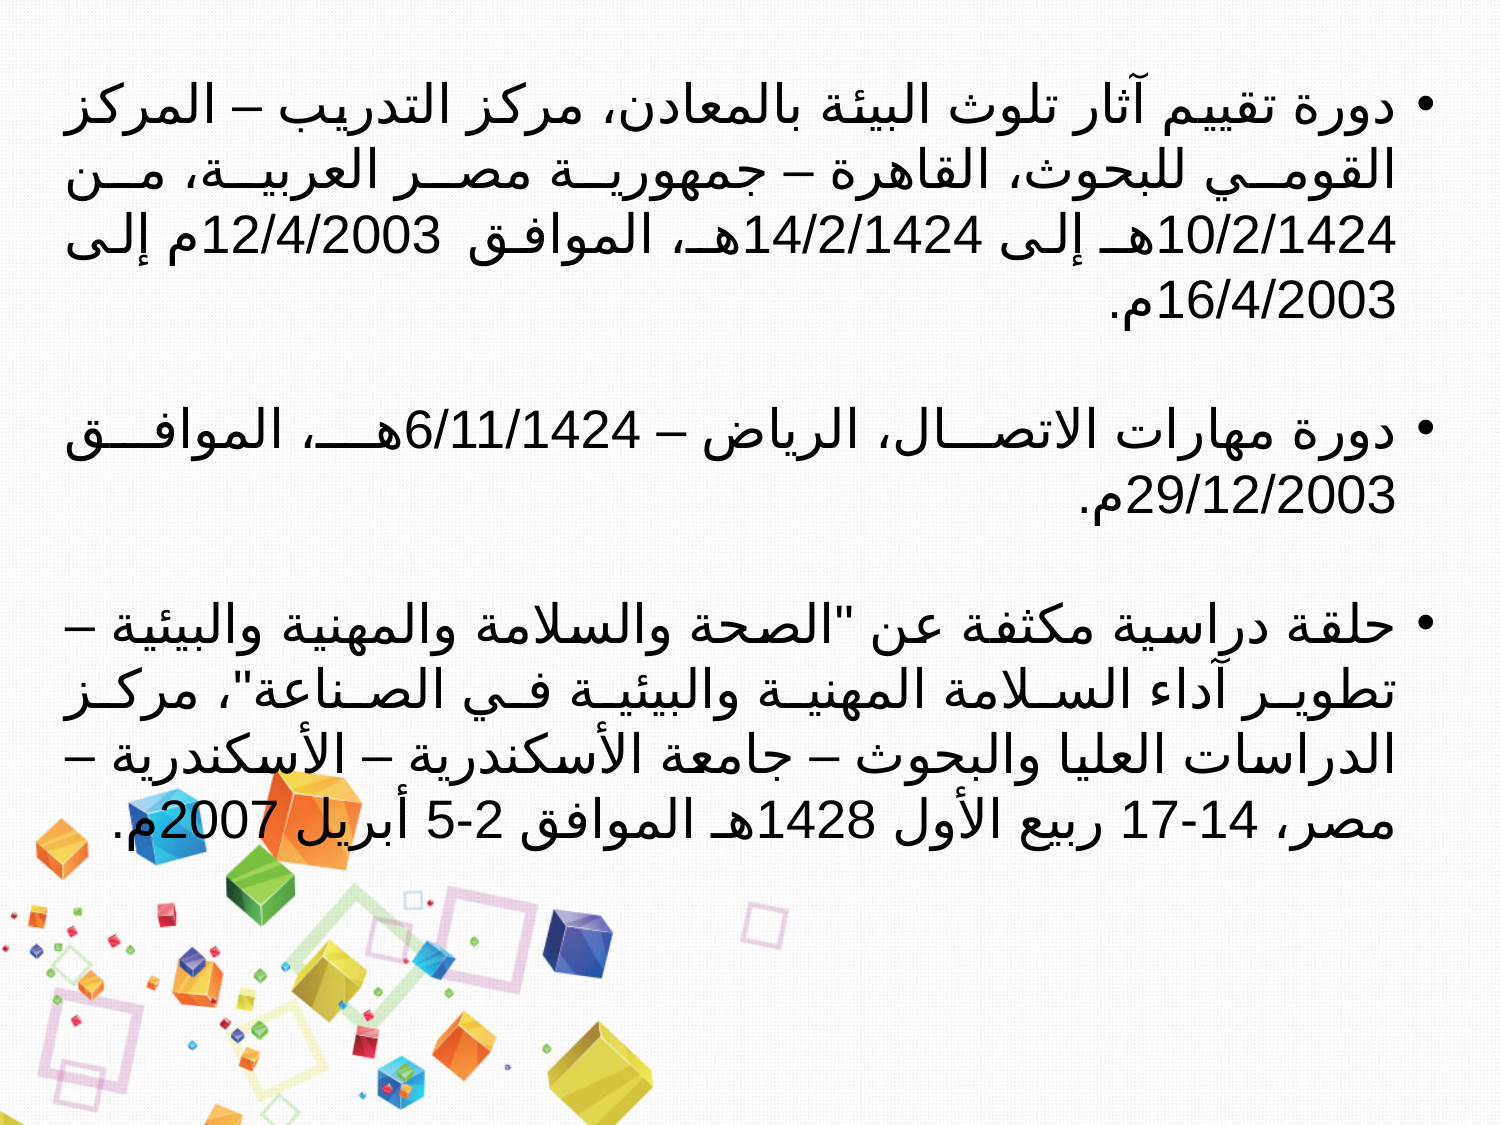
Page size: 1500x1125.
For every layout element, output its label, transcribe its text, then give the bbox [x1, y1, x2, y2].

text_box دورة تقييم آثار تلوث البيئة بالمعادن، مركز التدريب – المركز القومي للبحوث، القاهرة – جمهورية مصر العربية، من 10/2/1424هـ إلى 14/2/1424هـ، الموافق 12/4/2003م إلى 16/4/2003م. دورة مهارات الاتصال، الرياض – 6/11/1424هـ، الموافق 29/12/2003م. حلقة دراسية مكثفة عن "الصحة والسلامة والمهنية والبيئية – تطوير آداء السلامة المهنية والبيئية في الصناعة"، مركز الدراسات العليا والبحوث – جامعة الأسكندرية – الأسكندرية – مصر، 14-17 ربيع الأول 1428هـ الموافق 2-5 أبريل 2007م. [50, 62, 1450, 857]
picture [0, 0, 1500, 1125]
